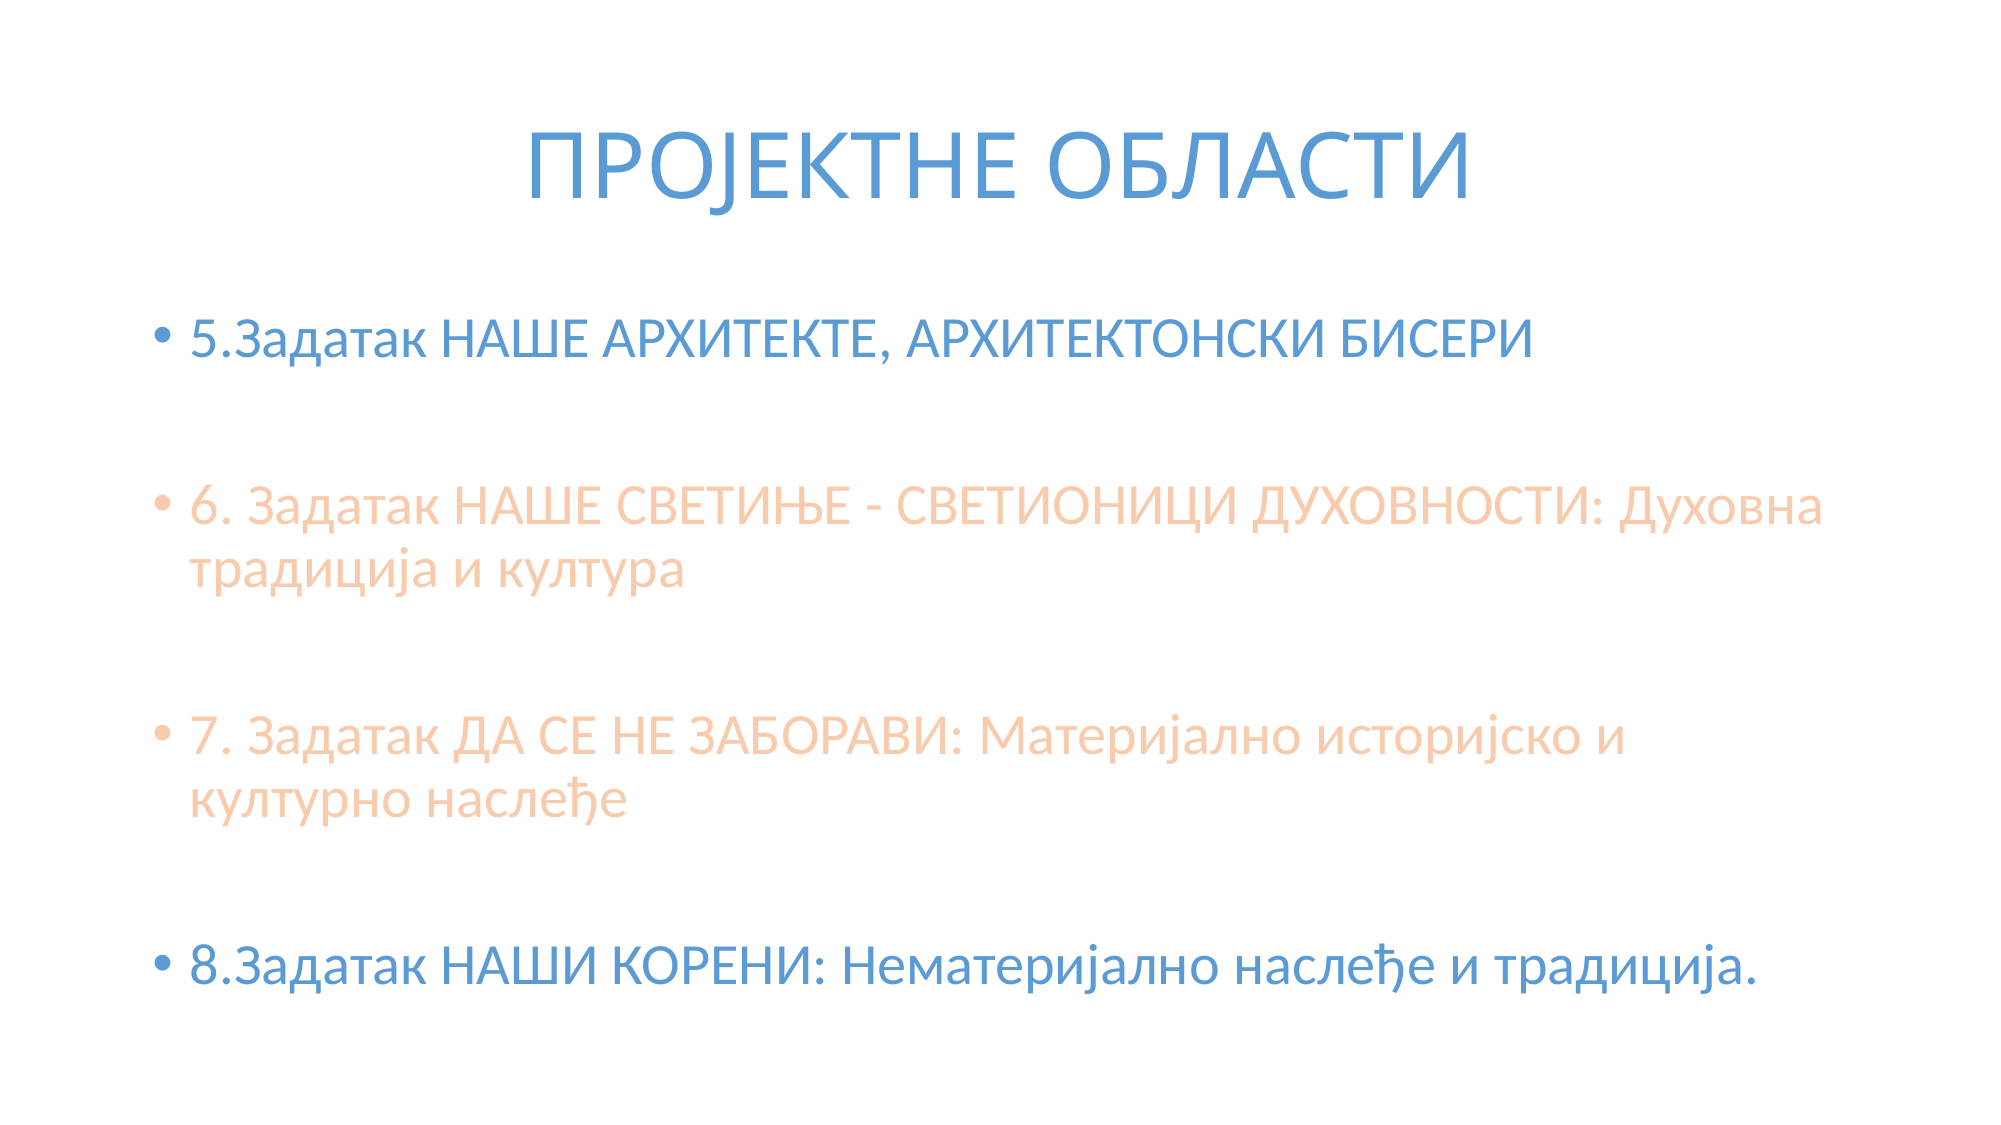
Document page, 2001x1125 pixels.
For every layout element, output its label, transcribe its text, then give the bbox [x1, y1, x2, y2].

list 5.Задатак НАШЕ АРХИТЕКТЕ, АРХИТЕКТОНСКИ БИСЕРИ 6. Задатак НАШЕ СВЕТИЊЕ - СВЕТИОНИЦИ ДУХОВНОСТИ: Духовна традиција и култура 7. Задатак ДА СЕ НЕ ЗАБОРАВИ: Материјално историјско и културно наслеђе 8.Задатак НАШИ КОРЕНИ: Нематеријално наслеђе и традиција. [137, 299, 1863, 1014]
title ПРОЈЕКТНЕ ОБЛАСТИ [137, 59, 1863, 278]
